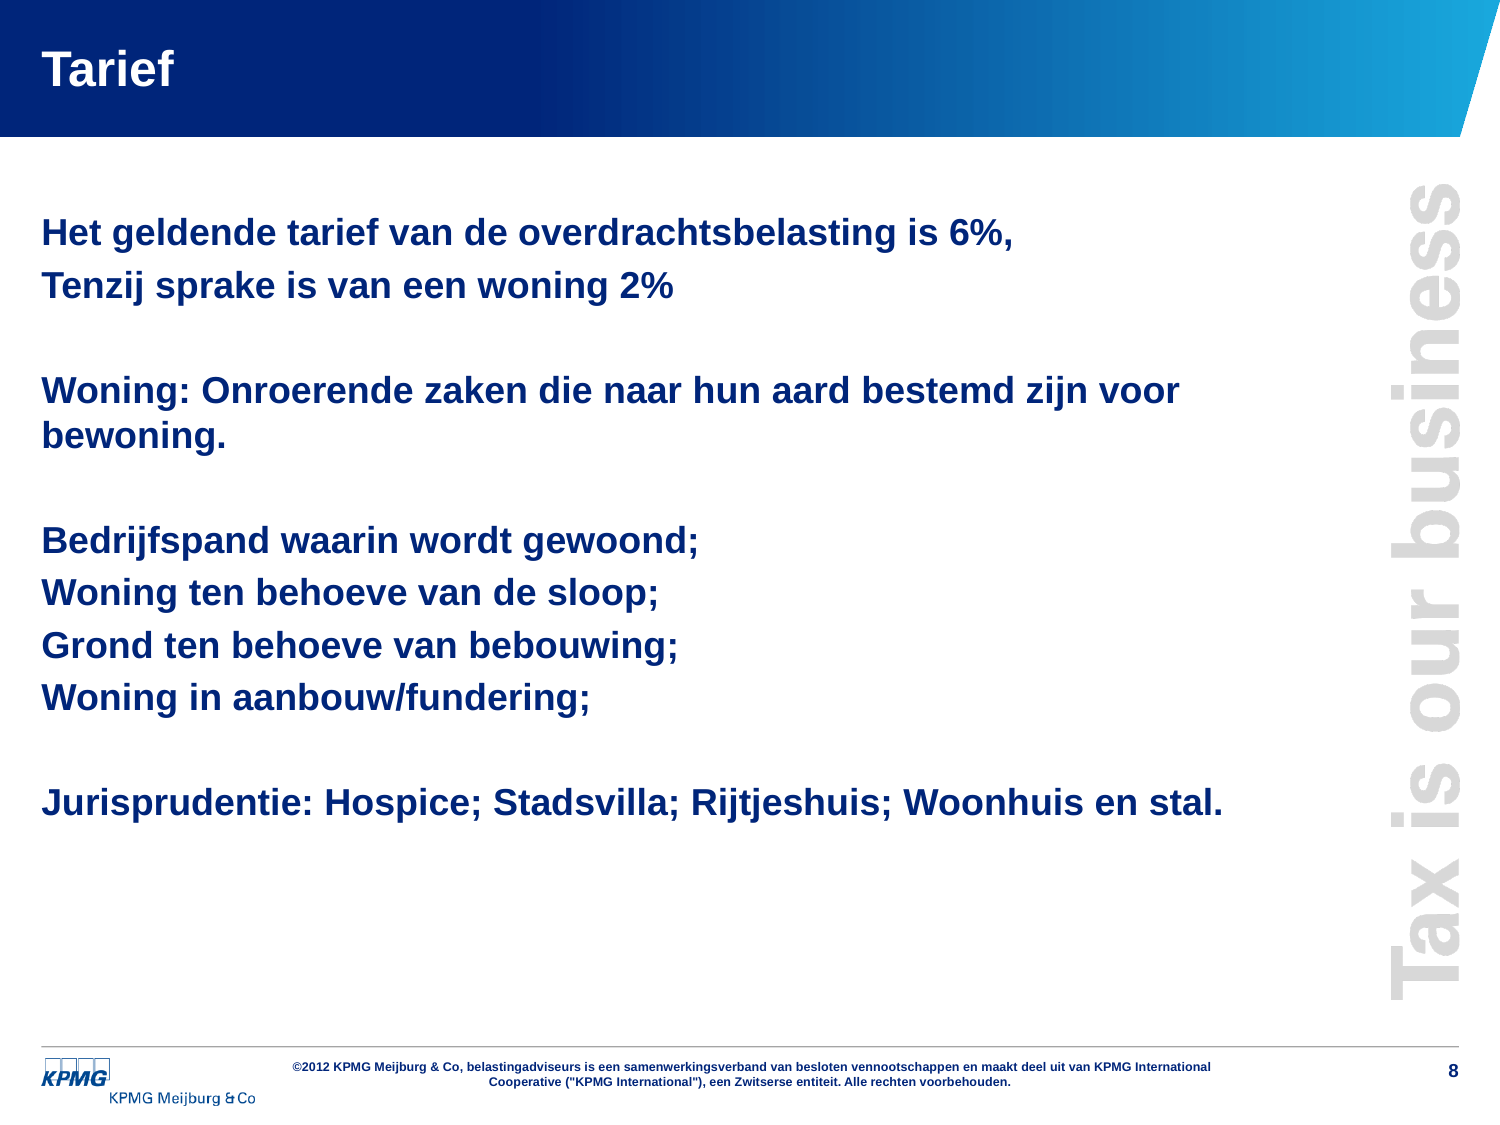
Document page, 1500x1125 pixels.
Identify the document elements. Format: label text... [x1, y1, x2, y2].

list Het geldende tarief van de overdrachtsbelasting is 6%, Tenzij sprake is van een woning 2% Woning: Onroerende zaken die naar hun aard bestemd zijn voor bewoning. Bedrijfspand waarin wordt gewoond; Woning ten behoeve van de sloop; Grond ten behoeve van bebouwing; Woning in aanbouw/fundering; Jurisprudentie: Hospice; Stadsvilla; Rijtjeshuis; Woonhuis en stal. [41, 207, 1304, 1000]
picture [1391, 184, 1460, 1000]
title Tarief [41, 18, 1353, 114]
picture [41, 1058, 255, 1106]
